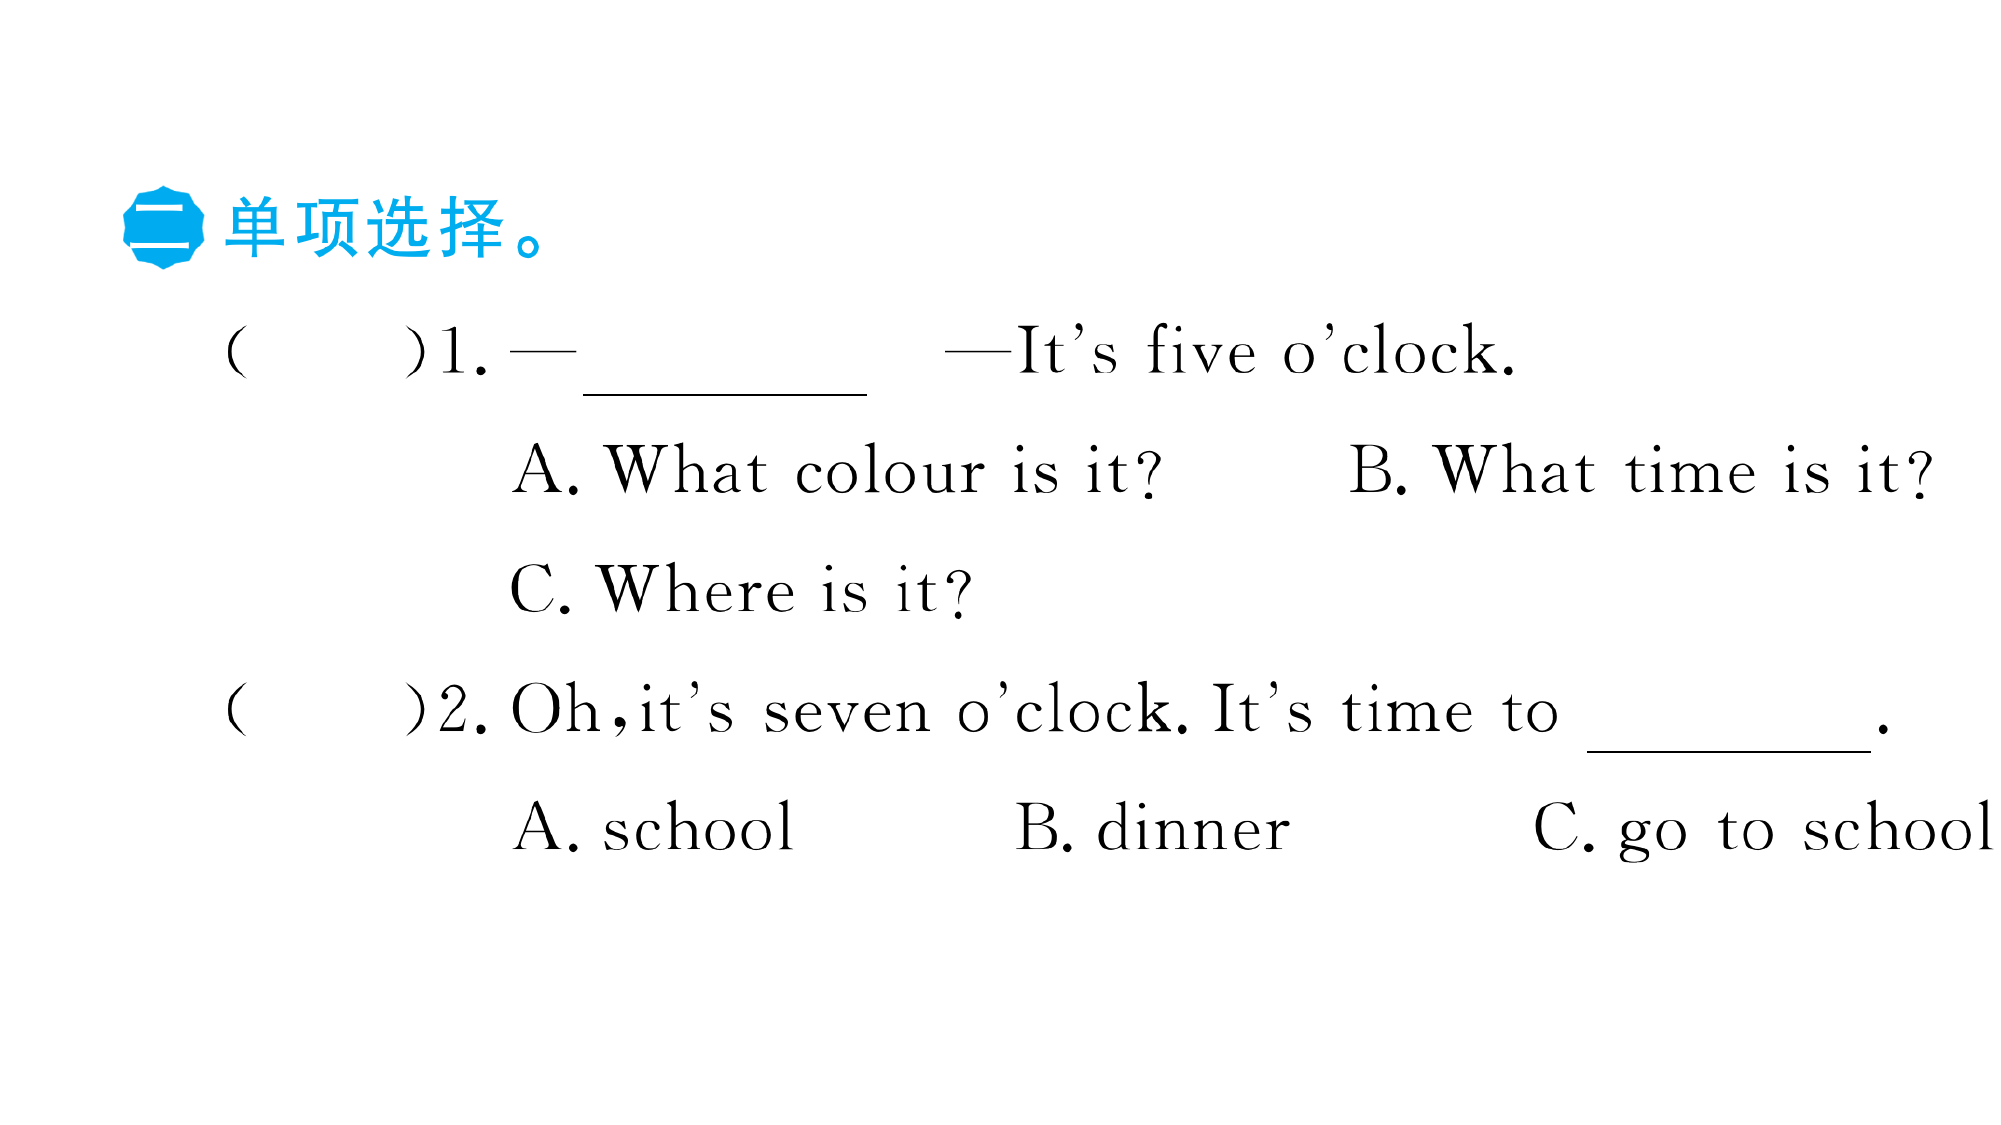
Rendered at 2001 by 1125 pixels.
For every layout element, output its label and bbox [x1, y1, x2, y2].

picture [118, 177, 2000, 890]
